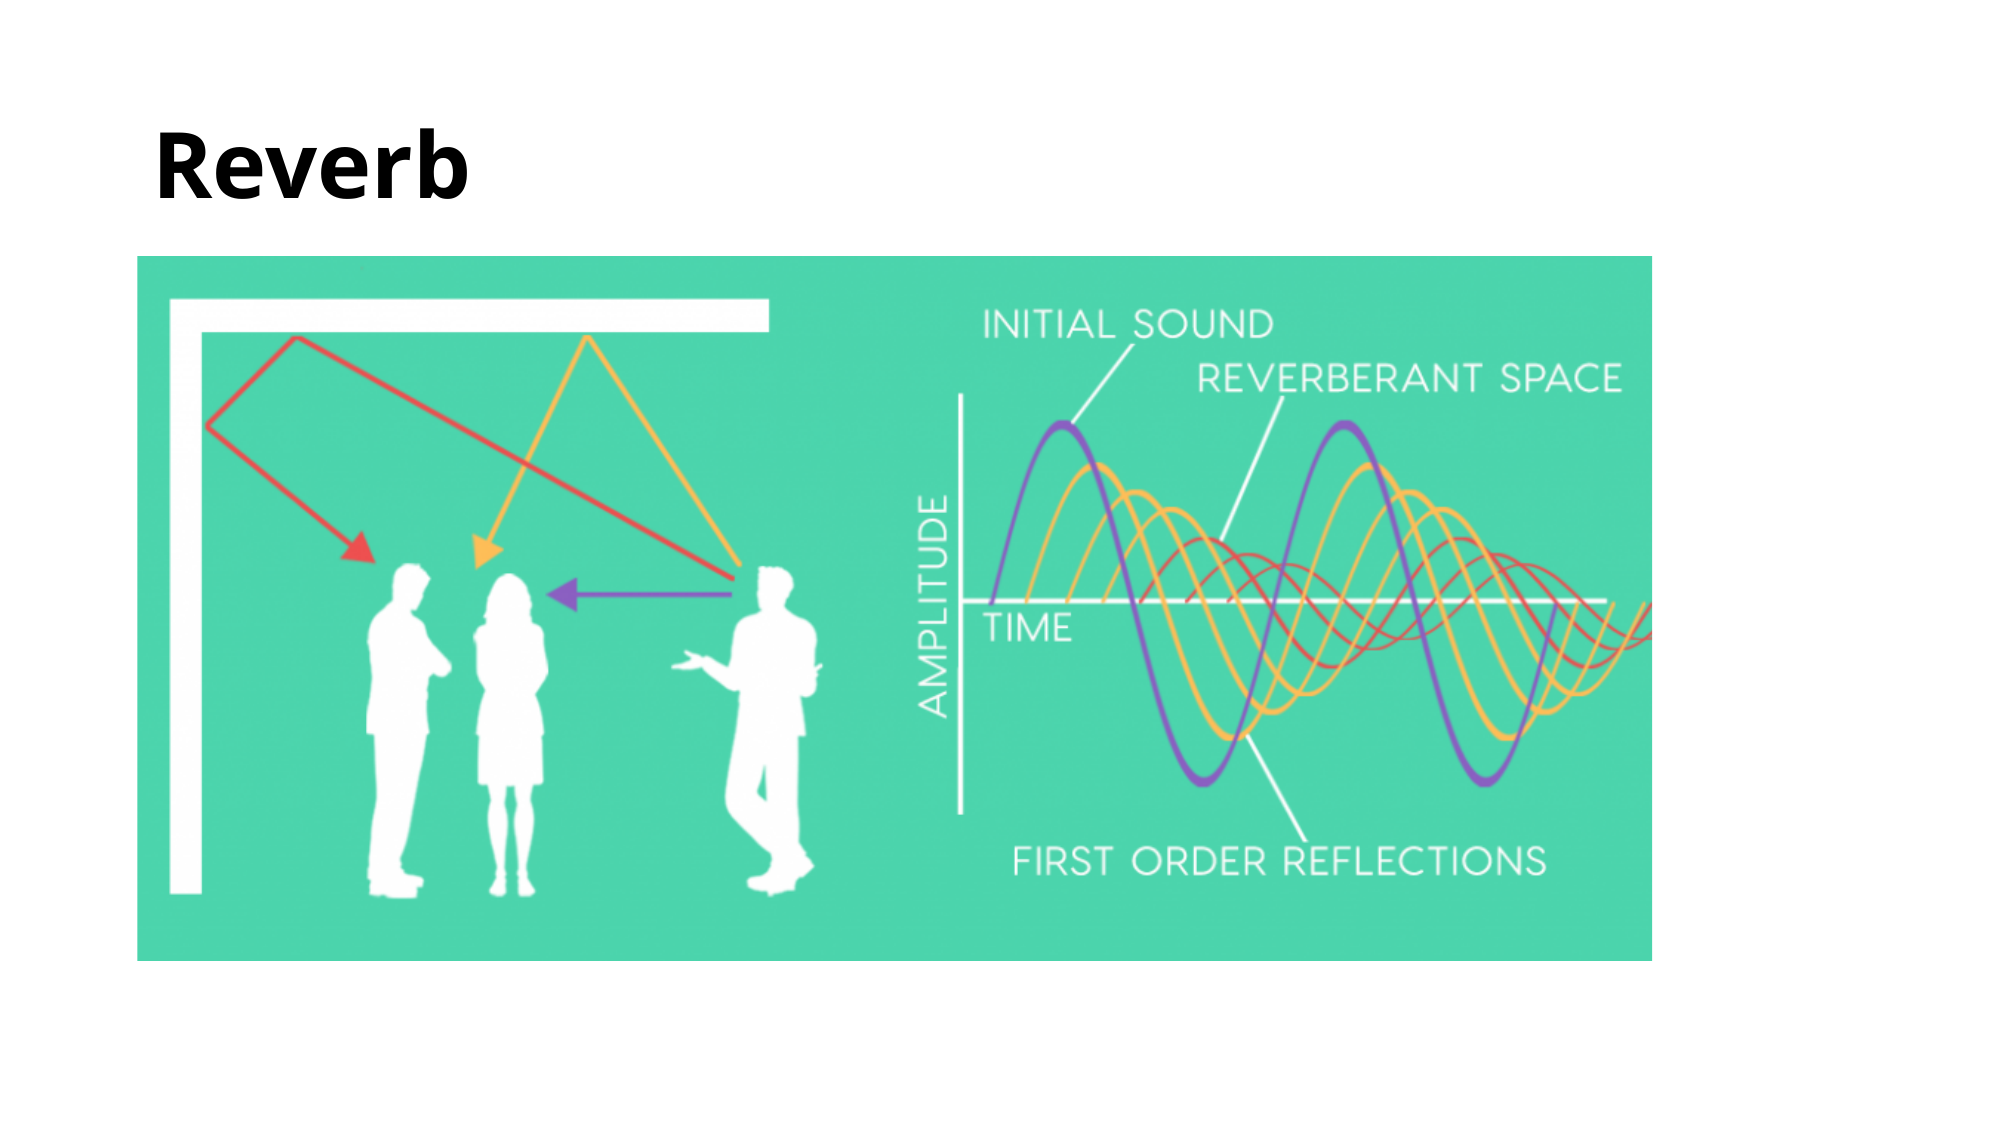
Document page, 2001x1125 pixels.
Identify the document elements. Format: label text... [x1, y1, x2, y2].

picture [137, 256, 1653, 961]
title Reverb [137, 59, 1863, 278]
